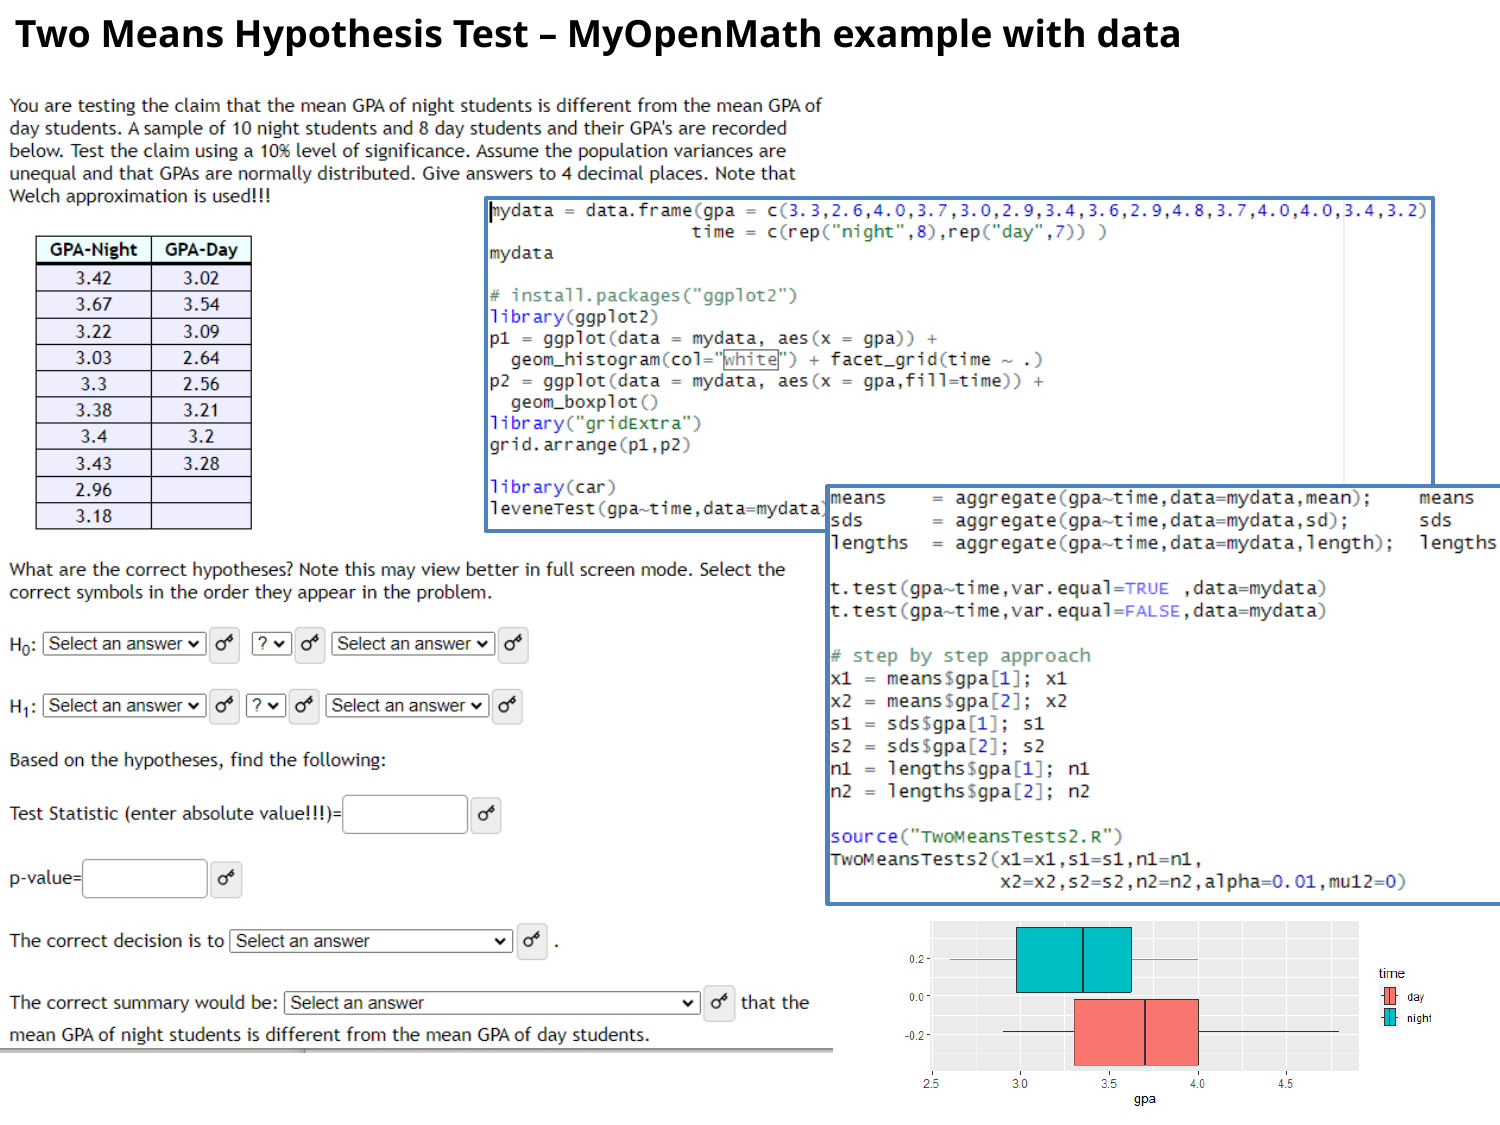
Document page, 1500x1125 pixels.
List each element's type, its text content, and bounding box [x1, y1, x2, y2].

picture [900, 913, 1432, 1112]
picture [0, 87, 1500, 1053]
text_box Two Means Hypothesis Test – MyOpenMath example with data [0, 3, 1500, 63]
